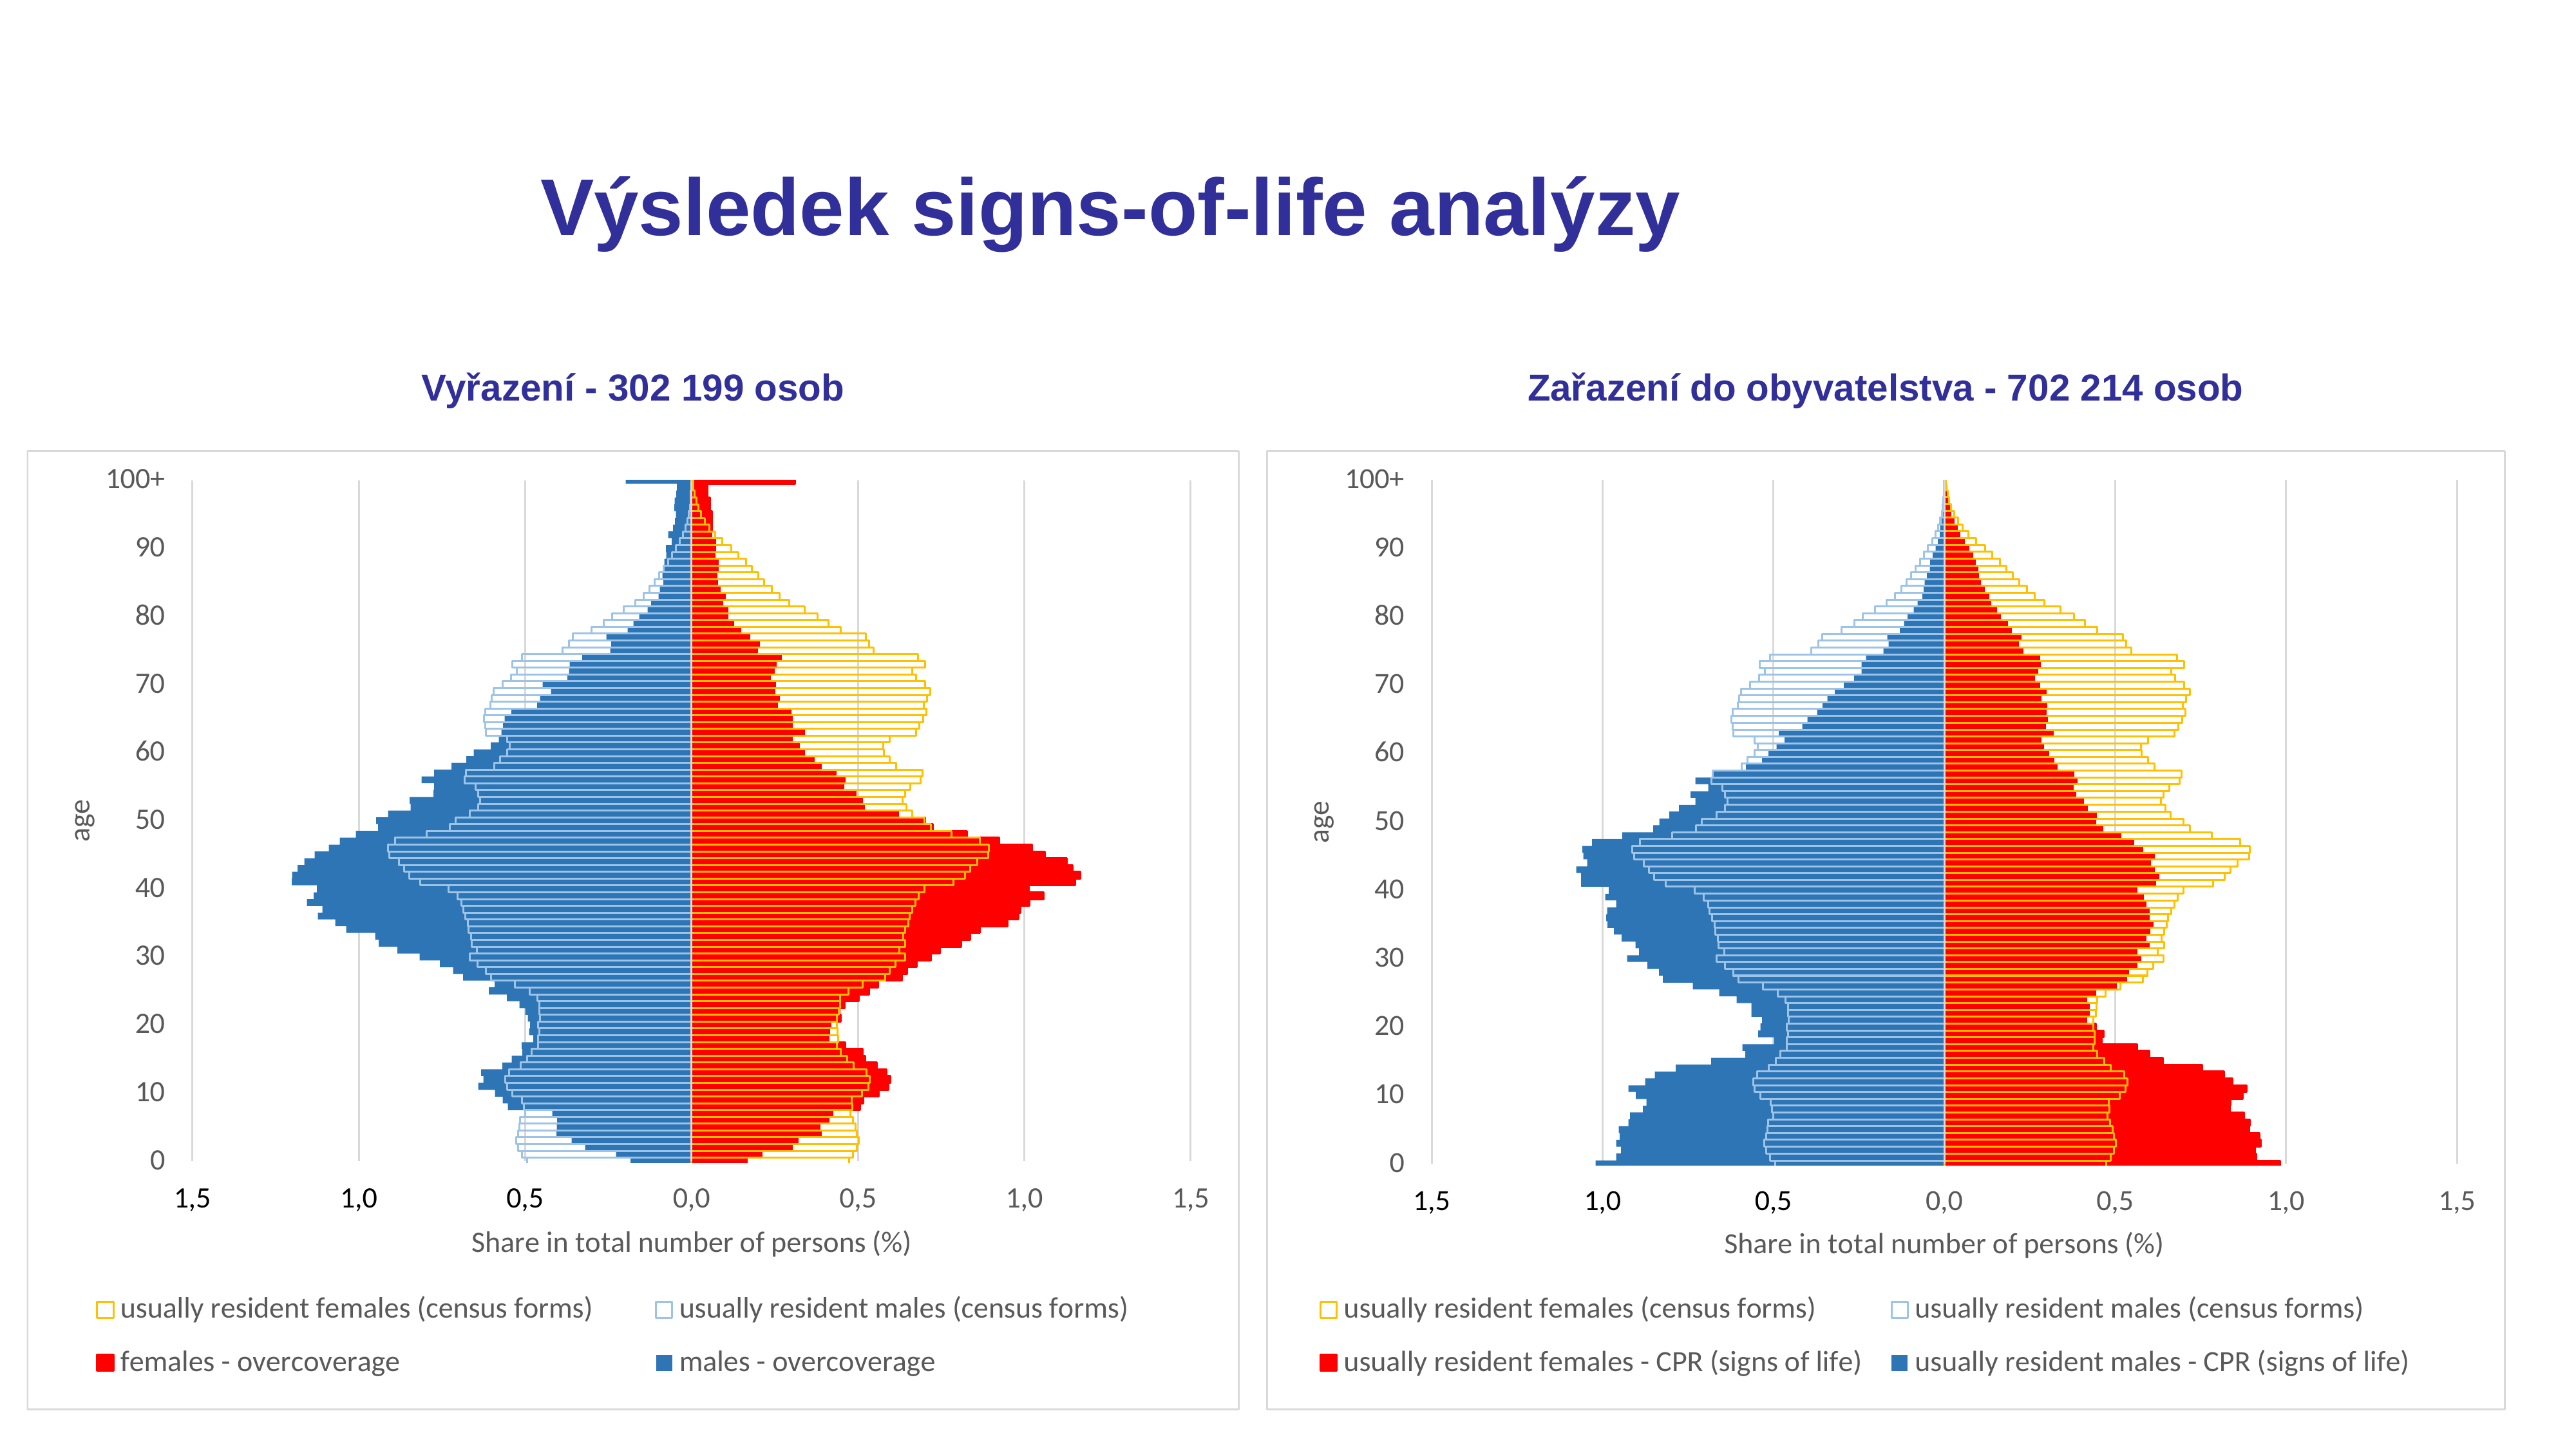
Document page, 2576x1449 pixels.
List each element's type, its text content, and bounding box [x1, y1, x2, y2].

text_box Výsledek signs-of-life analýzy [0, 160, 2222, 258]
picture [26, 449, 1240, 1410]
text_box Vyřazení - 302 199 osob [130, 363, 1136, 415]
picture [1265, 449, 2506, 1410]
text_box Zařazení do obyvatelstva - 702 214 osob [1383, 363, 2389, 415]
